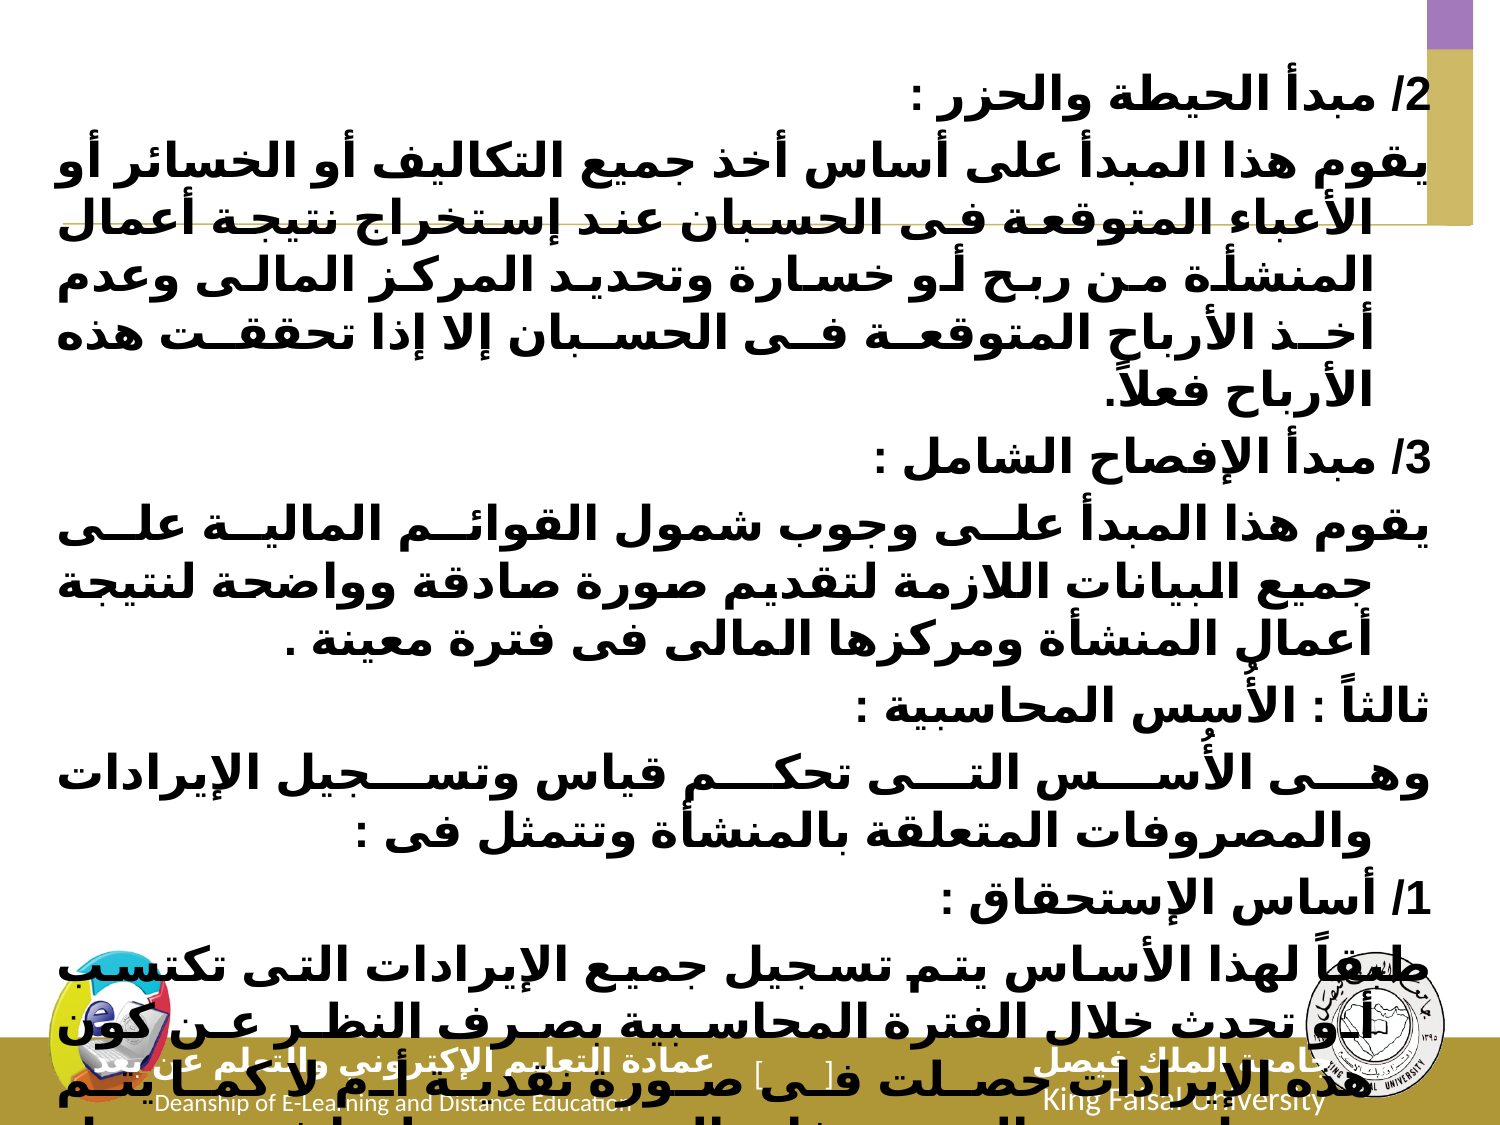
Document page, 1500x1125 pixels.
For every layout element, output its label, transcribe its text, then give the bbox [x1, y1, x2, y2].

picture [1303, 1048, 1447, 1100]
list 2/ مبدأ الحيطة والحزر : يقوم هذا المبدأ على أساس أخذ جميع التكاليف أو الخسائر أو الأعباء المتوقعة فى الحسبان عند إستخراج نتيجة أعمال المنشأة من ربح أو خسارة وتحديد المركز المالى وعدم أخذ الأرباح المتوقعة فى الحسبان إلا إذا تحققت هذه الأرباح فعلاً. 3/ مبدأ الإفصاح الشامل : يقوم هذا المبدأ على وجوب شمول القوائم المالية على جميع البيانات اللازمة لتقديم صورة صادقة وواضحة لنتيجة أعمال المنشأة ومركزها المالى فى فترة معينة . ثالثاً : الأُسس المحاسبية : وهى الأُسس التى تحكم قياس وتسجيل الإيرادات والمصروفات المتعلقة بالمنشأة وتتمثل فى : 1/ أساس الإستحقاق : طبقاً لهذا الأساس يتم تسجيل جميع الإيرادات التى تكتسب أو تحدث خلال الفترة المحاسبية بصرف النظر عن كون هذه الإيرادات حصلت فى صورة نقدية أم لا كما يتم تسجيل جميع المصروفات التى تم تحملها فى سبيل الحصول على هذه الإيرادات بصرف النظر عن كونها دفعت فى شكل نقدى أم لا . [41, 54, 1448, 1048]
picture [158, 1097, 166, 1104]
picture [46, 1048, 174, 1104]
